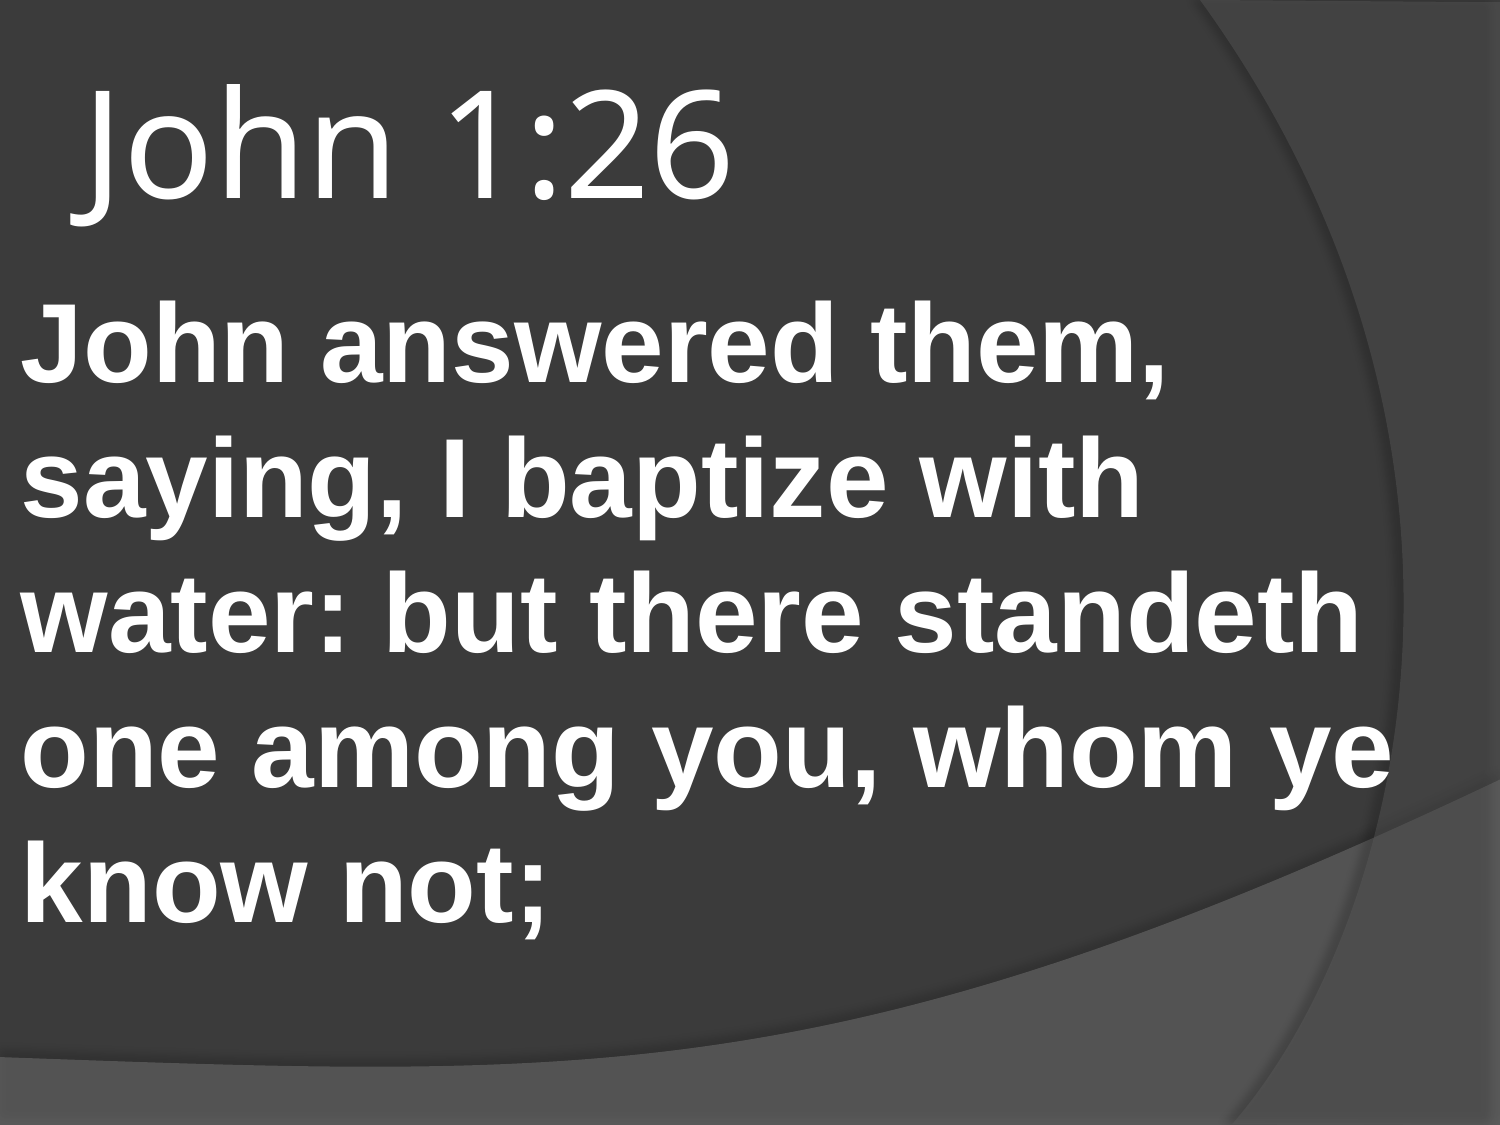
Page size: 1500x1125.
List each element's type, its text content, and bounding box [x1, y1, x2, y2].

list John answered them, saying, I baptize with water: but there standeth one among you, whom ye know not; [0, 262, 1488, 1125]
title John 1:26 [75, 45, 1300, 233]
